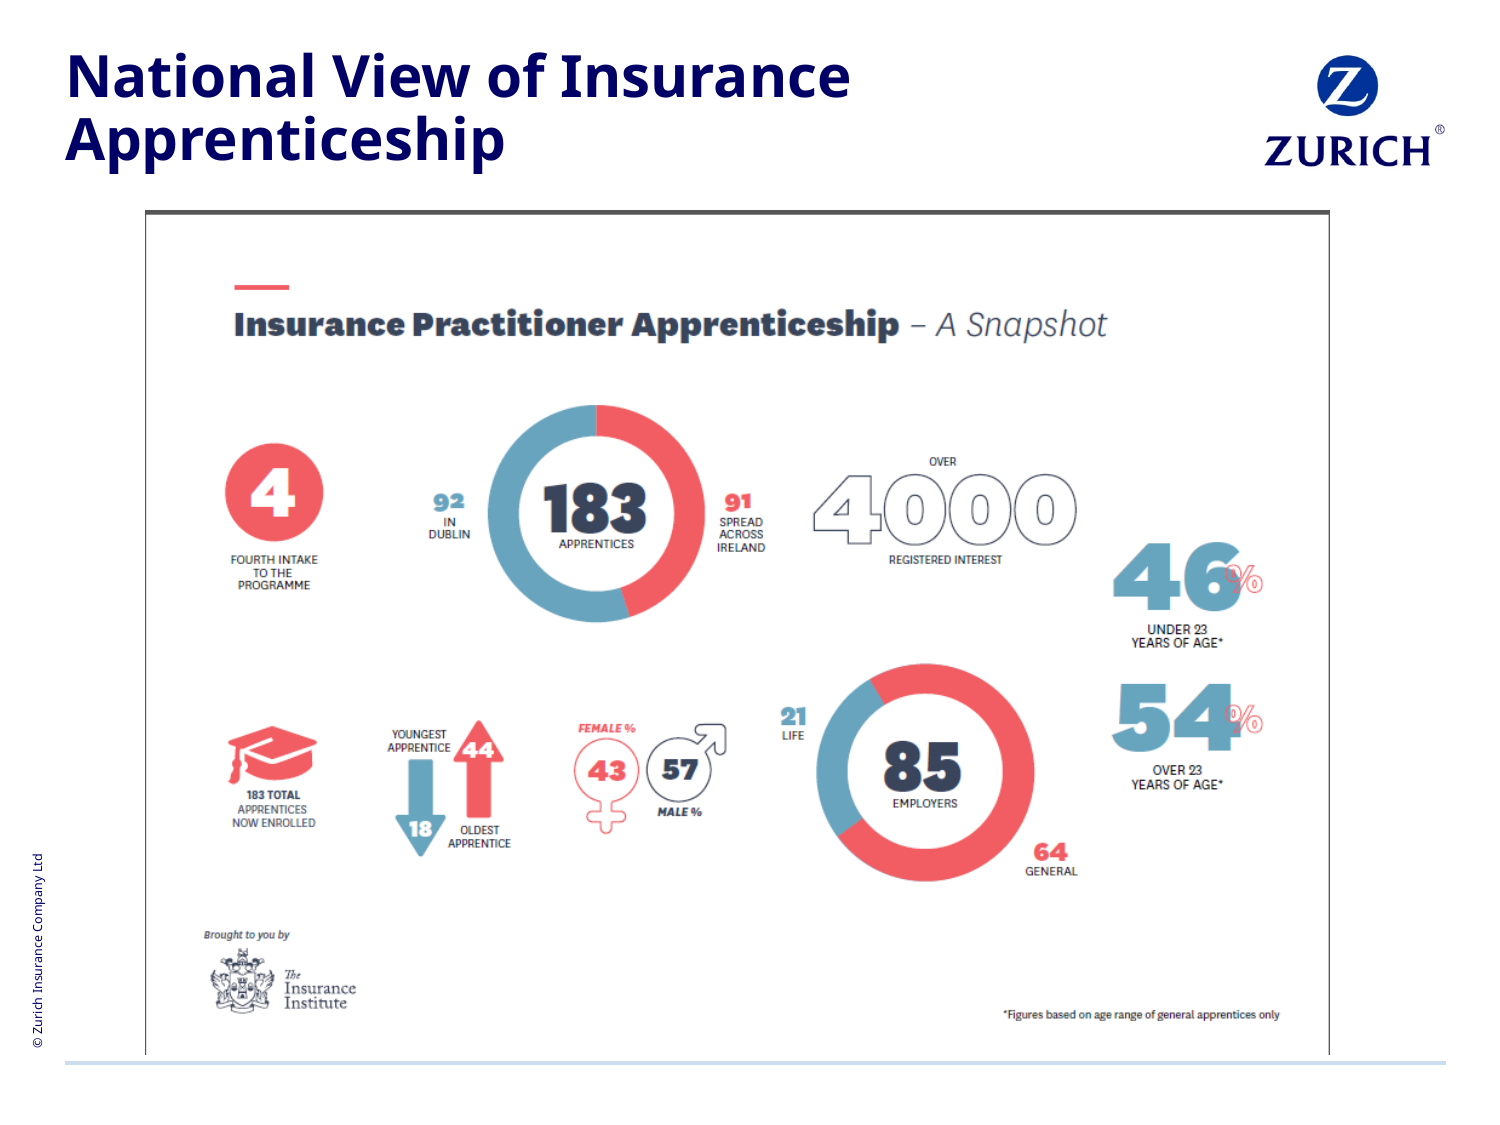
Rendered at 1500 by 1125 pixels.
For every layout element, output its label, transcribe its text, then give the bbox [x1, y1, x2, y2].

picture [145, 210, 1331, 1055]
title National View of Insurance Apprenticeship [64, 46, 1292, 165]
picture [1260, 50, 1447, 171]
